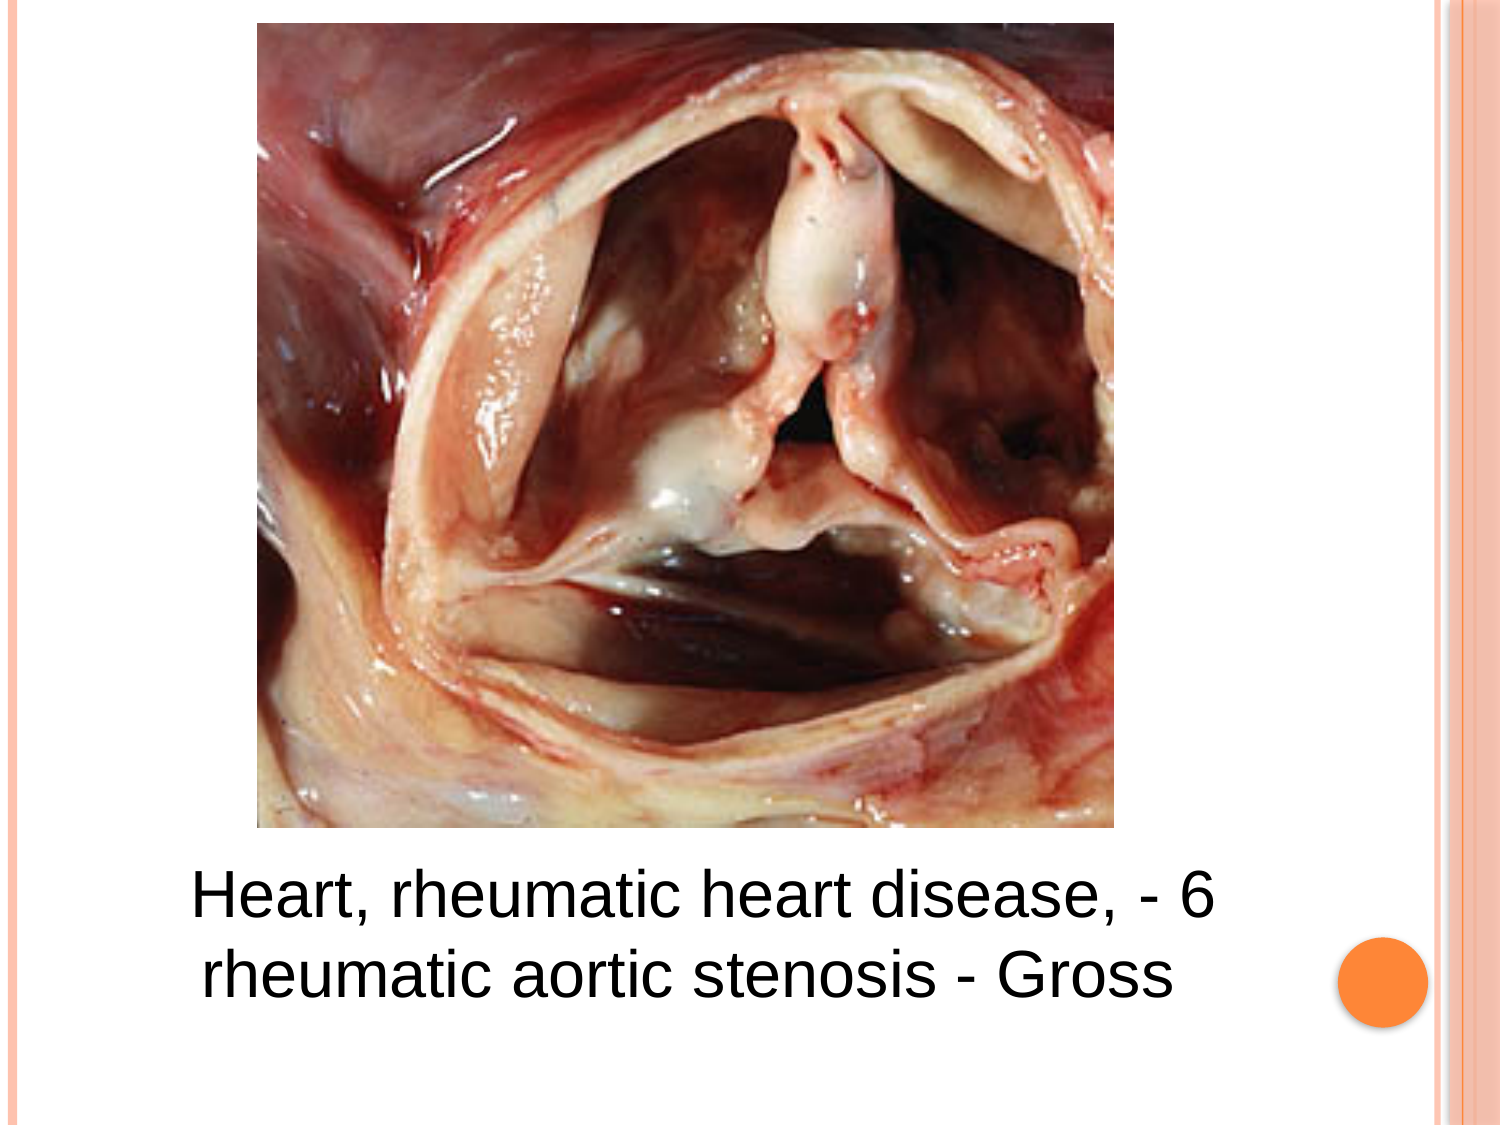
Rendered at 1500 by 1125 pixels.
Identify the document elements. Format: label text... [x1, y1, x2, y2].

text_box 6 - Heart, rheumatic heart disease, rheumatic aortic stenosis - Gross [175, 843, 1360, 1019]
picture [257, 22, 1114, 828]
